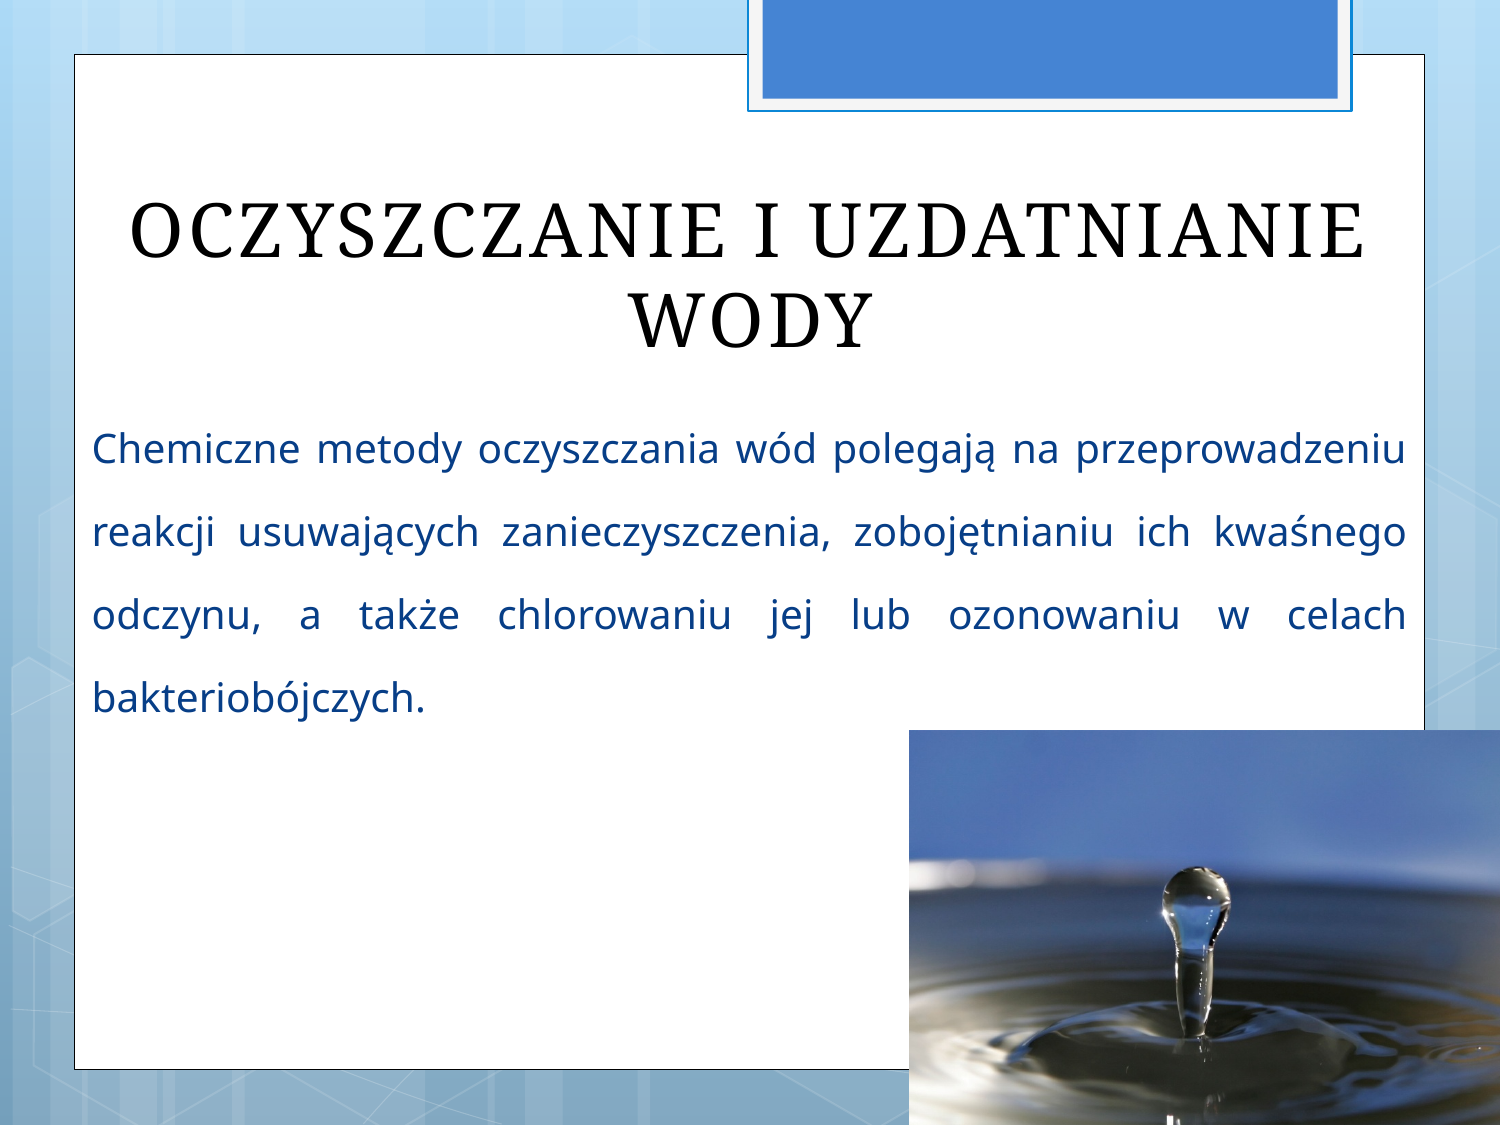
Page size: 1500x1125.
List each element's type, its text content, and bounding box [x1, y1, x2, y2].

list Chemiczne metody oczyszczania wód polegają na przeprowadzeniu reakcji usuwających zanieczyszczenia, zobojętnianiu ich kwaśnego odczynu, a także chlorowaniu jej lub ozonowaniu w celach bakteriobójczych. [76, 381, 1424, 731]
picture [908, 730, 1500, 1125]
title OCZYSZCZANIE I UZDATNIANIE WODY [76, 137, 1424, 370]
